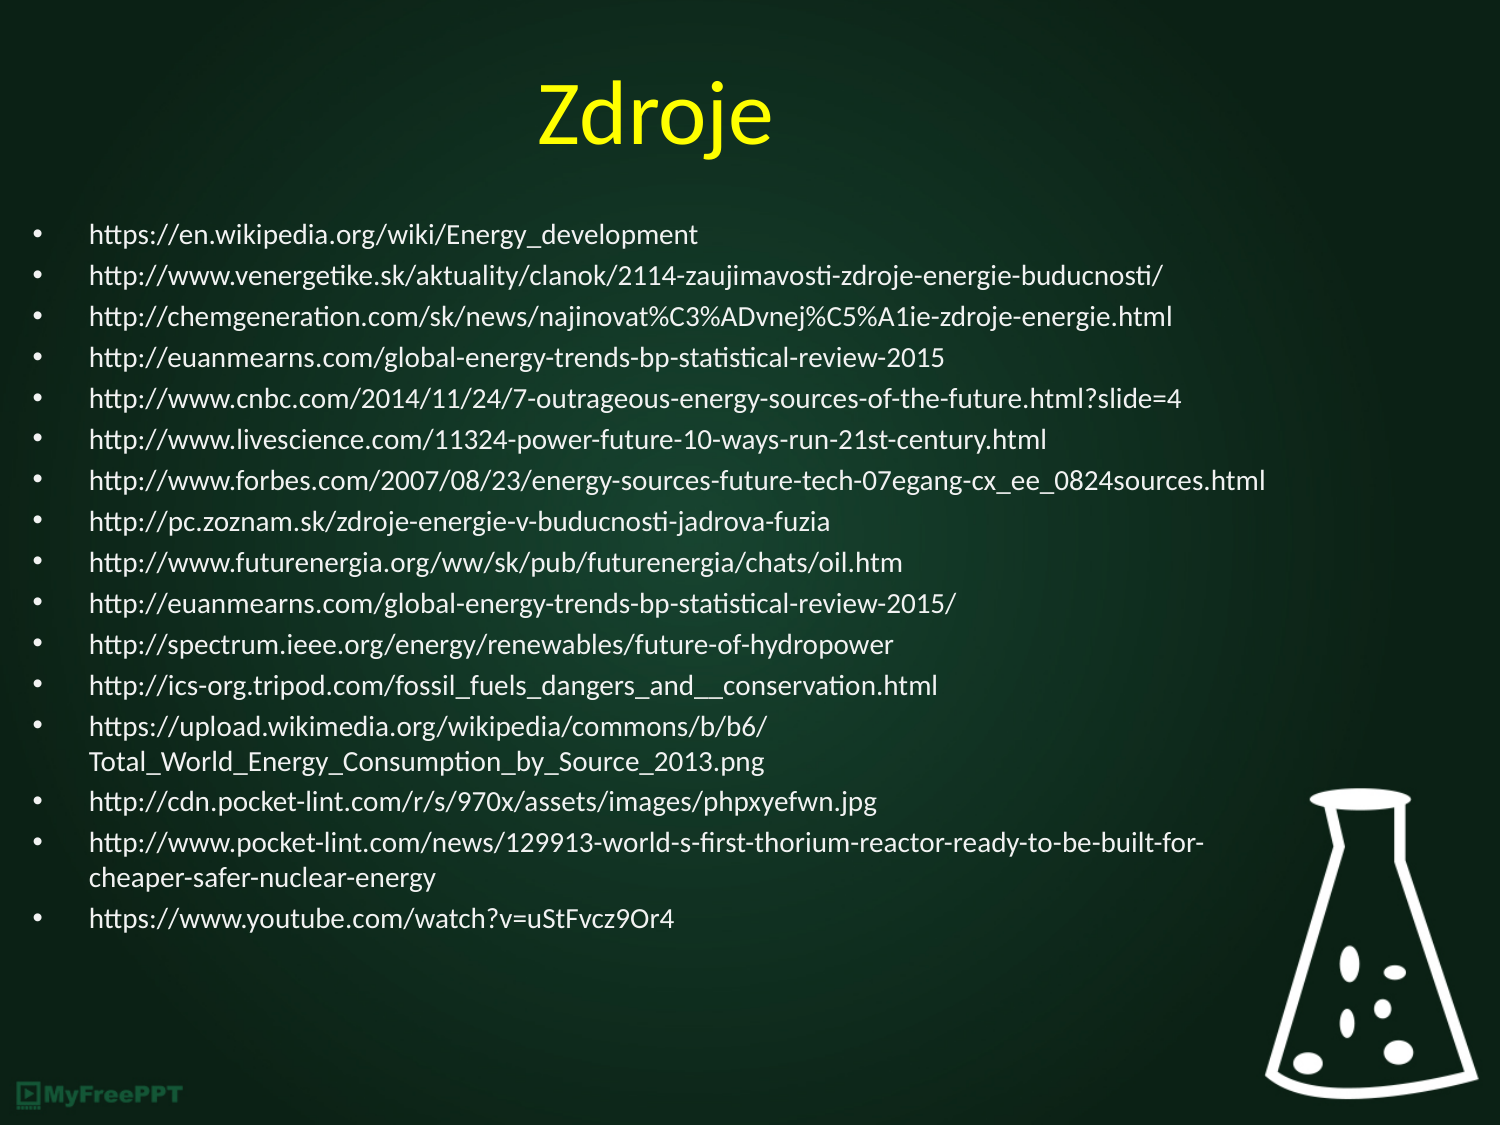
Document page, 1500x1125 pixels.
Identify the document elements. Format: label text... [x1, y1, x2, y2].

picture [0, 0, 1500, 1125]
list https://en.wikipedia.org/wiki/Energy_development http://www.venergetike.sk/aktuality/clanok/2114-zaujimavosti-zdroje-energie-buducnosti/ http://chemgeneration.com/sk/news/najinovat%C3%ADvnej%C5%A1ie-zdroje-energie.html http://euanmearns.com/global-energy-trends-bp-statistical-review-2015 http://www.cnbc.com/2014/11/24/7-outrageous-energy-sources-of-the-future.html?slide=4 http://www.livescience.com/11324-power-future-10-ways-run-21st-century.html http://www.forbes.com/2007/08/23/energy-sources-future-tech-07egang-cx_ee_0824sources.html http://pc.zoznam.sk/zdroje-energie-v-buducnosti-jadrova-fuzia http://www.futurenergia.org/ww/sk/pub/futurenergia/chats/oil.htm http://euanmearns.com/global-energy-trends-bp-statistical-review-2015/ http://spectrum.ieee.org/energy/renewables/future-of-hydropower http://ics-org.tripod.com/fossil_fuels_dangers_and__conservation.html https://upload.wikimedia.org/wikipedia/commons/b/b6/Total_World_Energy_Consumption_by_Source_2013.png http://cdn.pocket-lint.com/r/s/970x/assets/images/phpxyefwn.jpg http://www.pocket-lint.com/news/129913-world-s-first-thorium-reactor-ready-to-be-built-for-cheaper-safer-nuclear-energy https://www.youtube.com/watch?v=uStFvcz9Or4 [17, 208, 1294, 1005]
title Zdroje [75, 19, 1238, 197]
